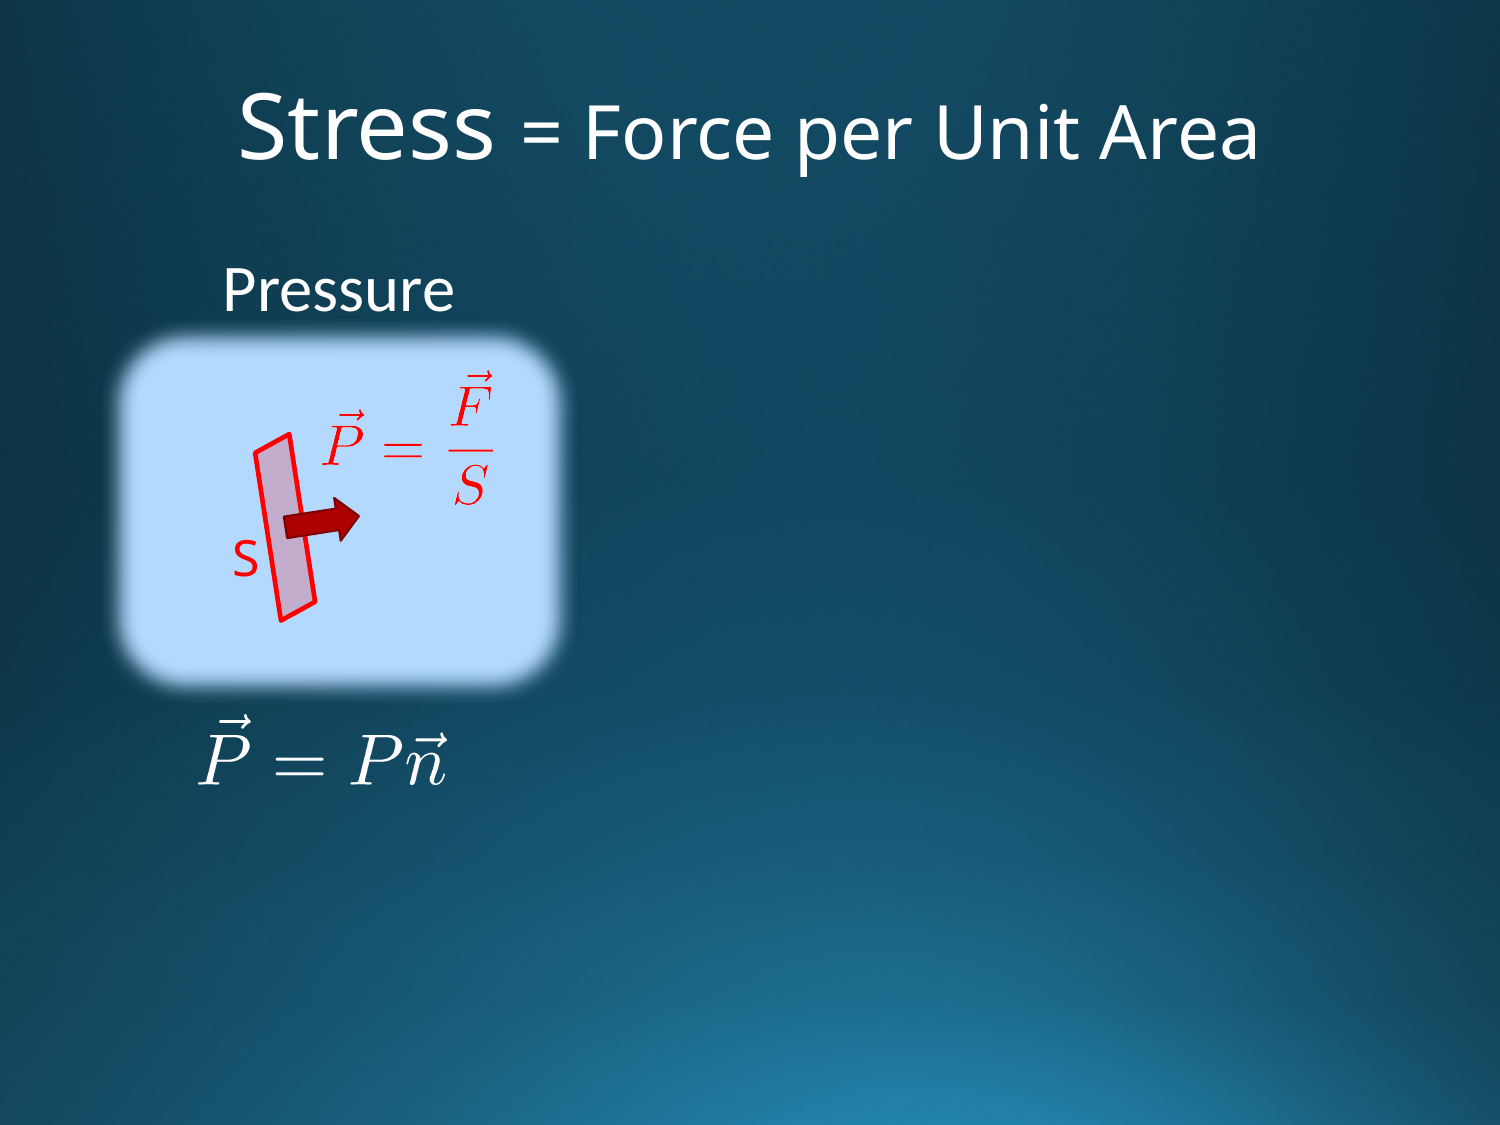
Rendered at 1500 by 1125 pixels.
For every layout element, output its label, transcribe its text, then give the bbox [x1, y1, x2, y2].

title Maxwell Stress (in Maxwell Theory) [132, 350, 547, 673]
text_box Pressure [207, 237, 471, 333]
picture [0, 0, 1500, 1125]
text_box S [217, 519, 266, 594]
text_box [266, 431, 360, 615]
title Stress = Force per Unit Area [103, 21, 1397, 240]
text_box [136, 354, 544, 669]
